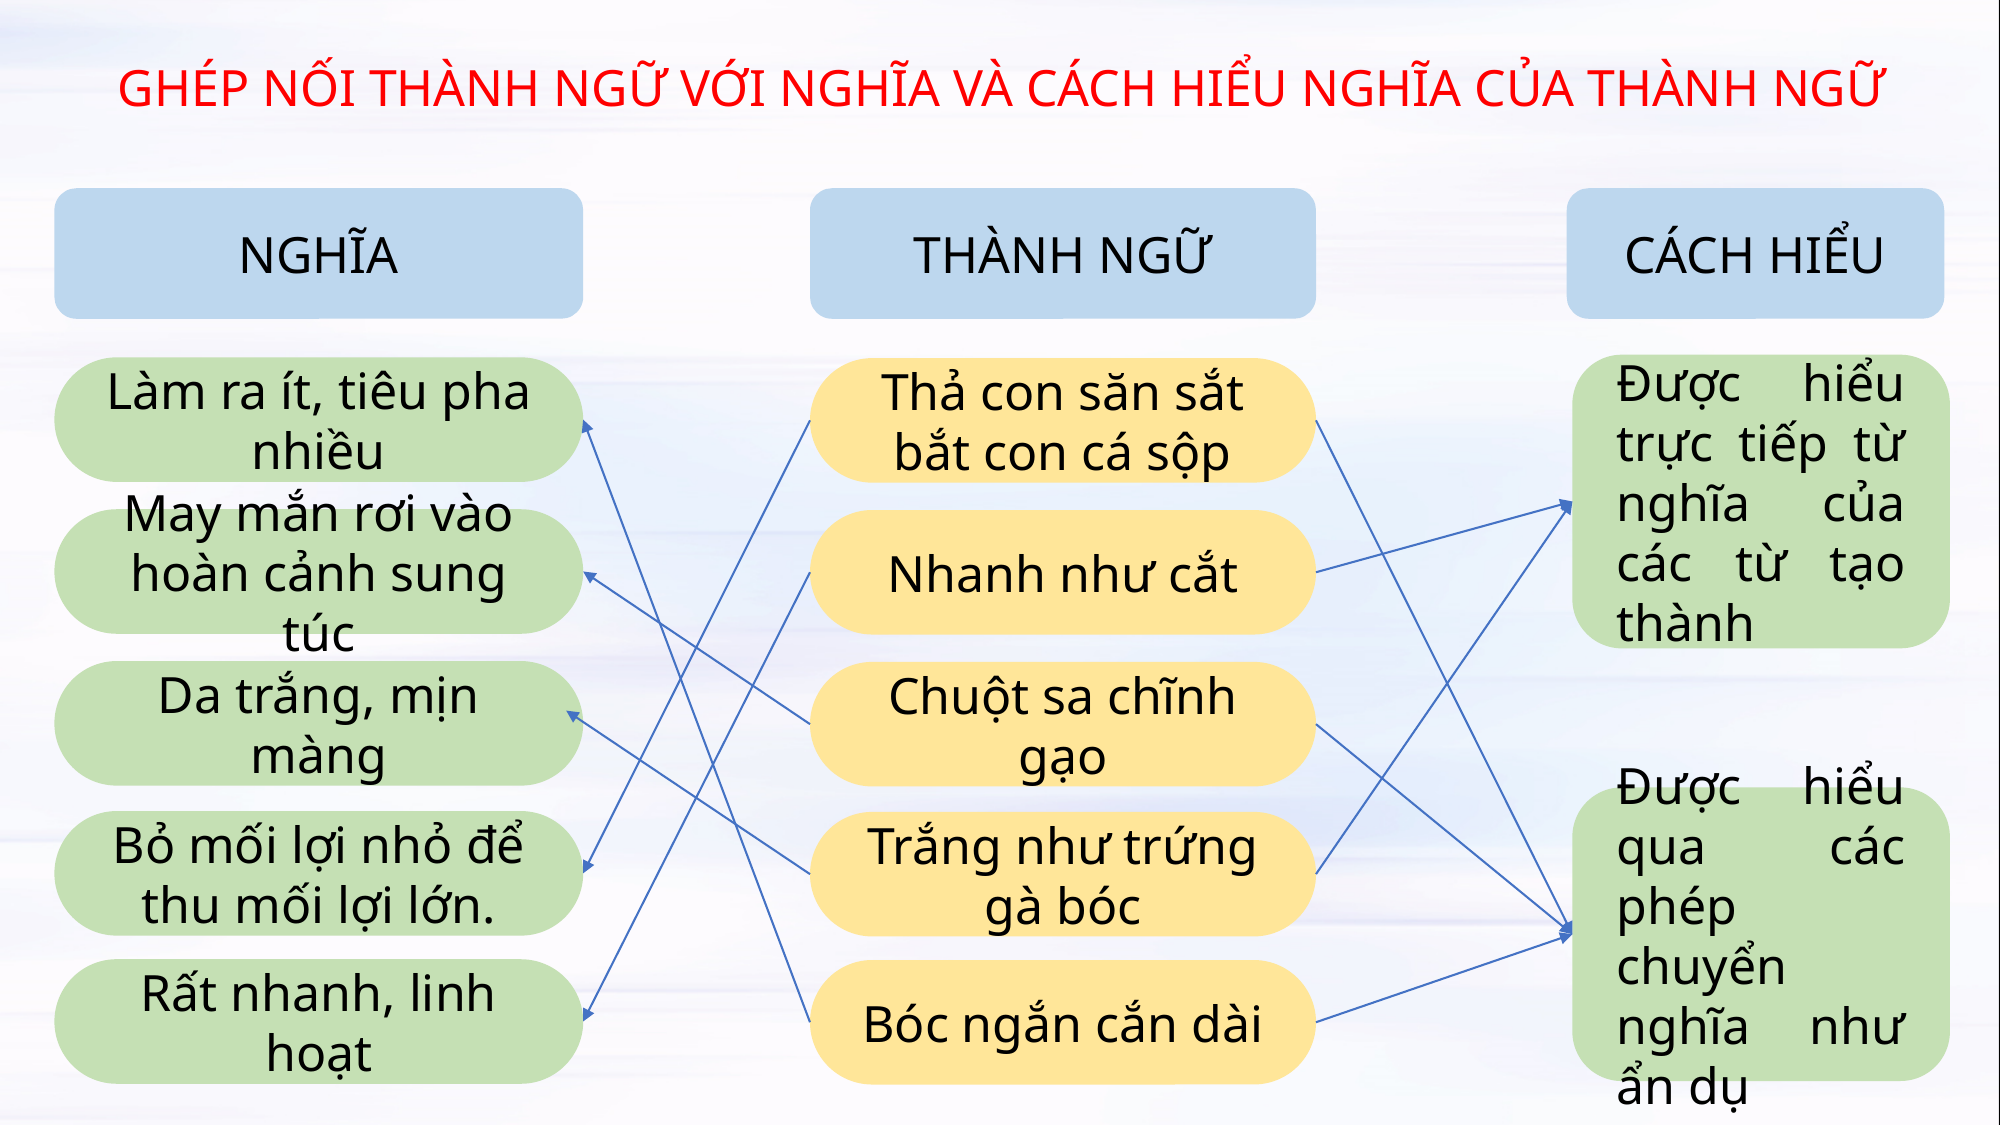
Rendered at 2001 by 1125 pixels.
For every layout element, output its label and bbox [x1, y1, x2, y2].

picture [0, 0, 2000, 1125]
text_box [1316, 420, 1573, 501]
text_box [583, 419, 810, 1023]
text_box [1316, 501, 1573, 875]
text_box [1316, 875, 1573, 934]
text_box [566, 710, 583, 875]
text_box [1316, 934, 1573, 1023]
